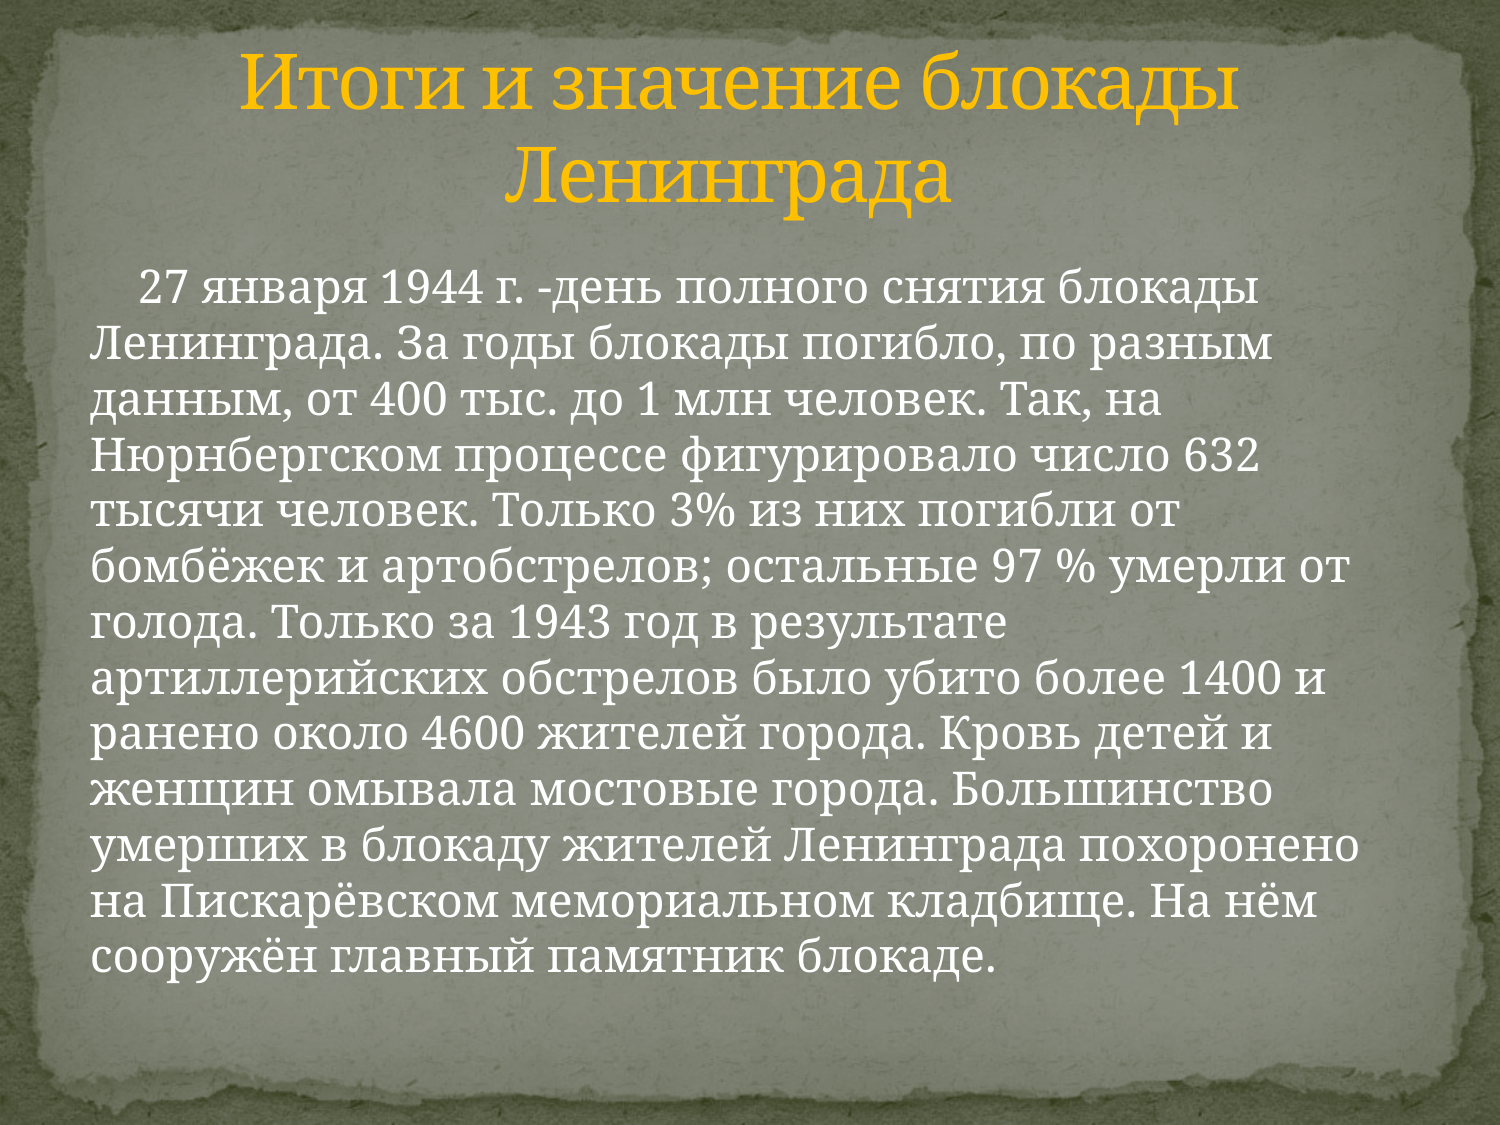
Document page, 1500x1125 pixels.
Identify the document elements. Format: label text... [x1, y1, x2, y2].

title Итоги и значение блокады Ленинграда [53, 24, 1425, 225]
list 27 января 1944 г. -день полного снятия блокады Ленинграда. За годы блокады погибло, по разным данным, от 400 тыс. до 1 млн человек. Так, на Нюрнбергском процессе фигурировало число 632 тысячи человек. Только 3% из них погибли от бомбёжек и артобстрелов; остальные 97 % умерли от голода. Только за 1943 год в результате артиллерийских обстрелов было убито более 1400 и ранено около 4600 жителей города. Кровь детей и женщин омывала мостовые города. Большинство умерших в блокаду жителей Ленинграда похоронено на Пискарёвском мемориальном кладбище. На нём сооружён главный памятник блокаде. [75, 249, 1425, 1000]
